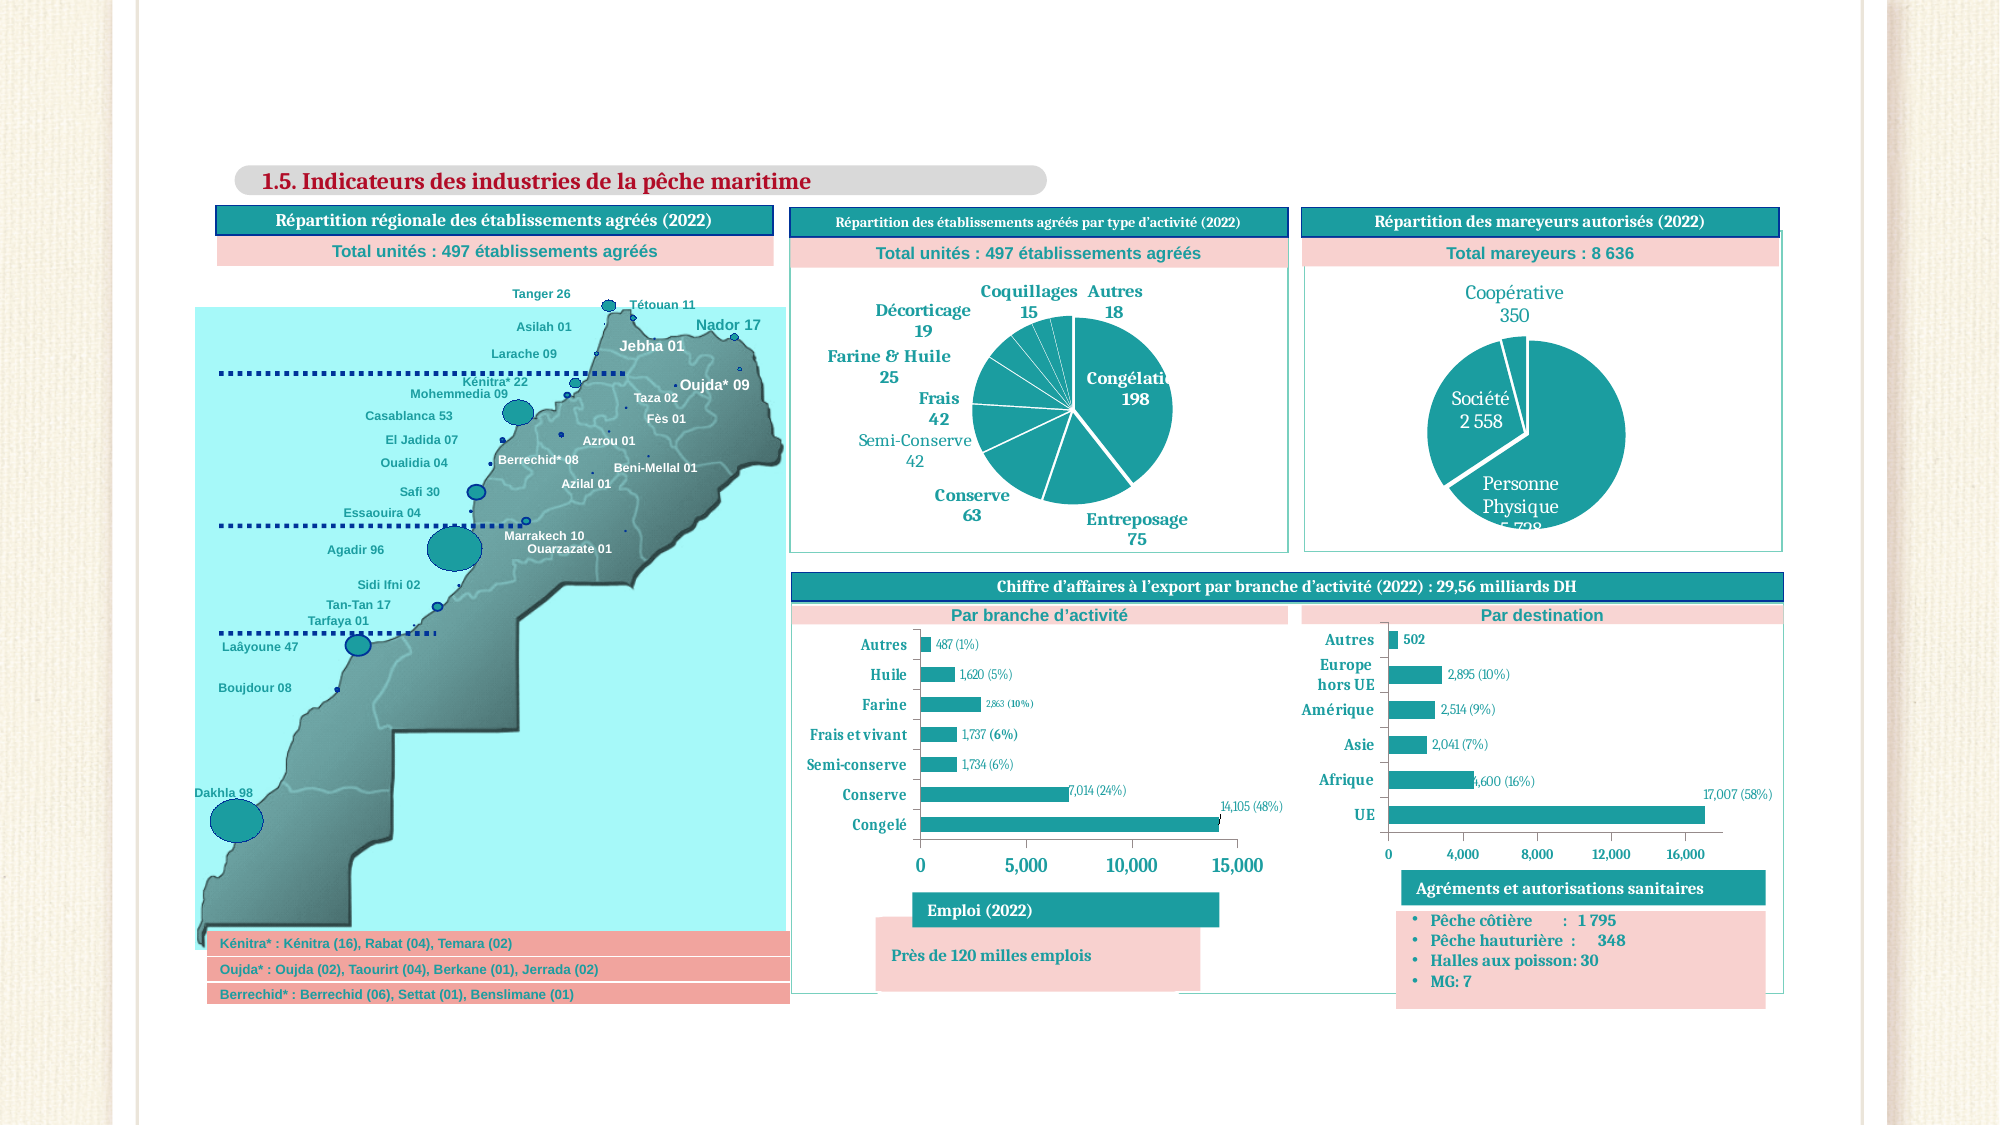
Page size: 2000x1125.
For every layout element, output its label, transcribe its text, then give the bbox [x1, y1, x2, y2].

text_box 1.5. Indicateurs des industries de la pêche maritime [234, 165, 1047, 196]
text_box [789, 238, 795, 308]
text_box Pêche côtière : 1 795 Pêche hauturière : 348 Halles aux poisson: 30 MG: 7 [1396, 911, 1766, 1009]
chart [807, 628, 1288, 883]
text_box [789, 330, 795, 553]
text_box Emploi (2022) [912, 892, 1220, 928]
text_box Chiffre d’affaires à l’export par branche d’activité (2022) : 29,56 milliards DH [791, 572, 1784, 602]
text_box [207, 931, 789, 1004]
text_box Total unités : 497 établissements agréés [217, 236, 774, 266]
chart [795, 266, 1288, 553]
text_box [874, 915, 1201, 994]
text_box Total unités : 497 établissements agréés [790, 237, 1288, 268]
text_box [1304, 230, 1782, 269]
text_box Nador 17 [786, 308, 795, 330]
text_box Total mareyeurs : 8 636 [1302, 237, 1779, 267]
text_box Par branche d’activité [791, 605, 1288, 625]
picture [1888, 0, 2000, 1125]
text_box Répartition des mareyeurs autorisés (2022) [1301, 207, 1779, 238]
text_box Répartition régionale des établissements agréés (2022) [216, 205, 773, 235]
text_box Agréments et autorisations sanitaires [1401, 876, 1766, 906]
text_box Répartition des établissements agréés par type d’activité (2022) [789, 207, 1288, 238]
text_box [791, 602, 1784, 994]
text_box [182, 279, 786, 950]
chart [1304, 269, 1783, 553]
text_box Par destination [1301, 605, 1784, 625]
picture [0, 0, 112, 1125]
chart [1301, 621, 1777, 876]
